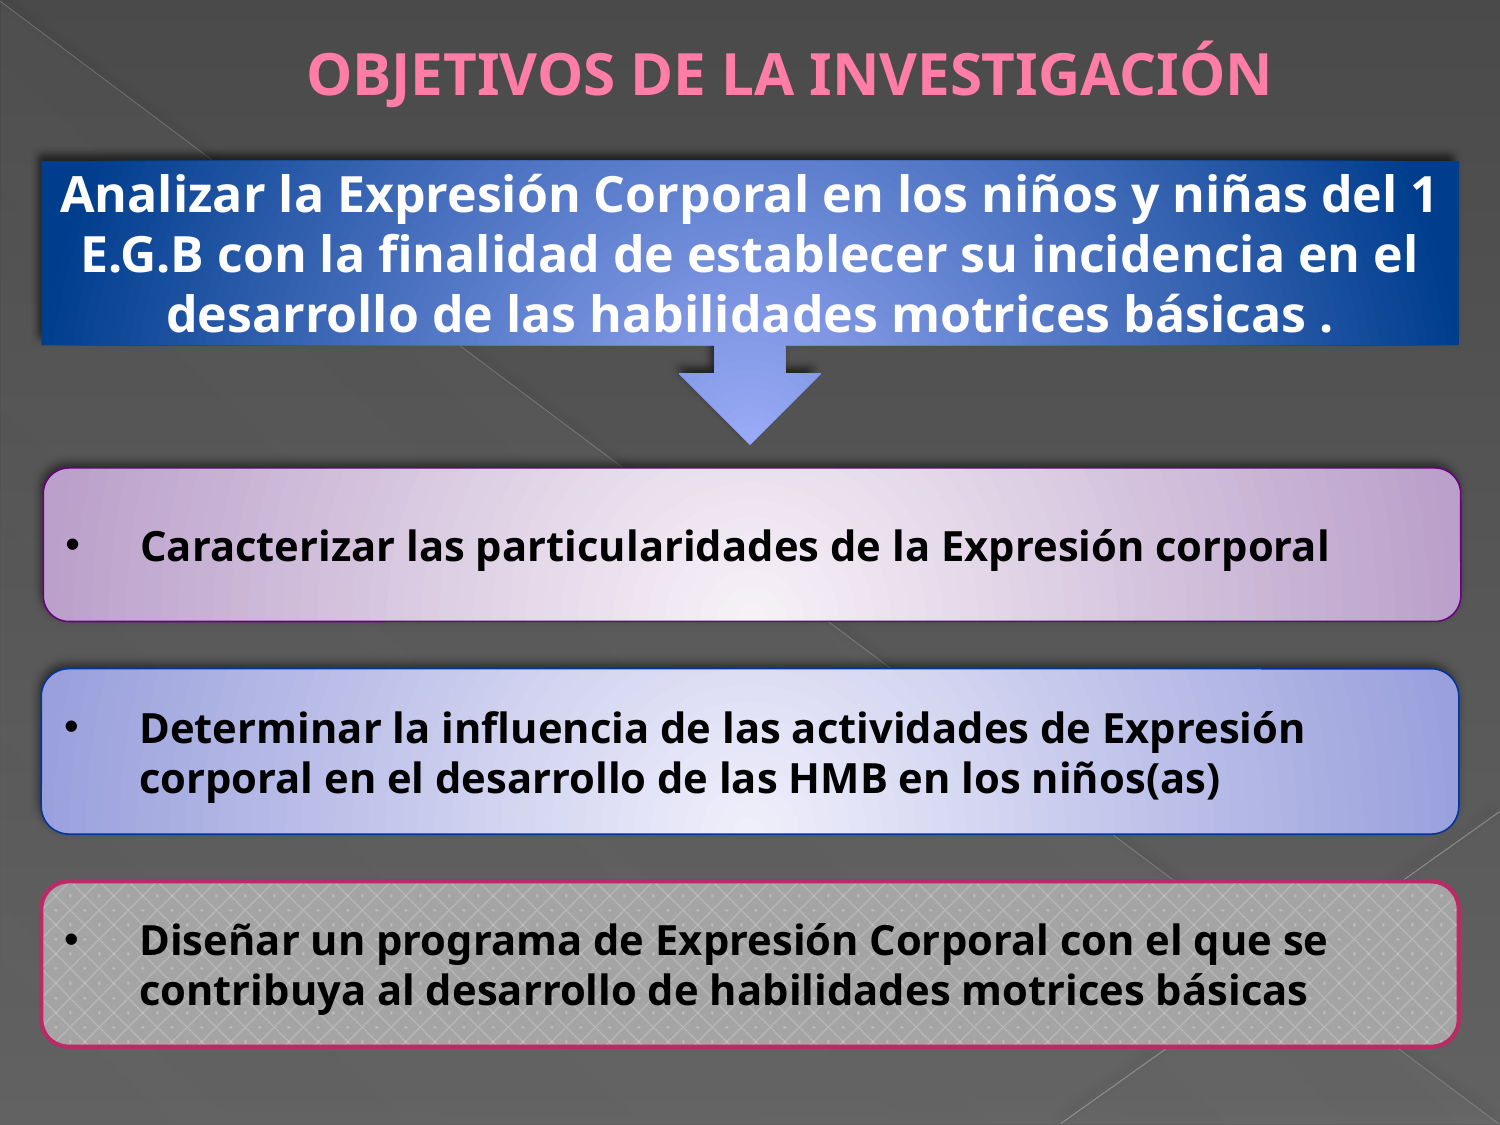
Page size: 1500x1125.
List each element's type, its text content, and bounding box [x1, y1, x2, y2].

title OBJETIVOS DE LA INVESTIGACIÓN [75, 19, 1425, 126]
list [41, 195, 1500, 1114]
text_box Analizar la Expresión Corporal en los niños y niñas del 1 E.G.B con la finalidad de establecer su incidencia en el desarrollo de las habilidades motrices básicas . [41, 160, 1459, 183]
